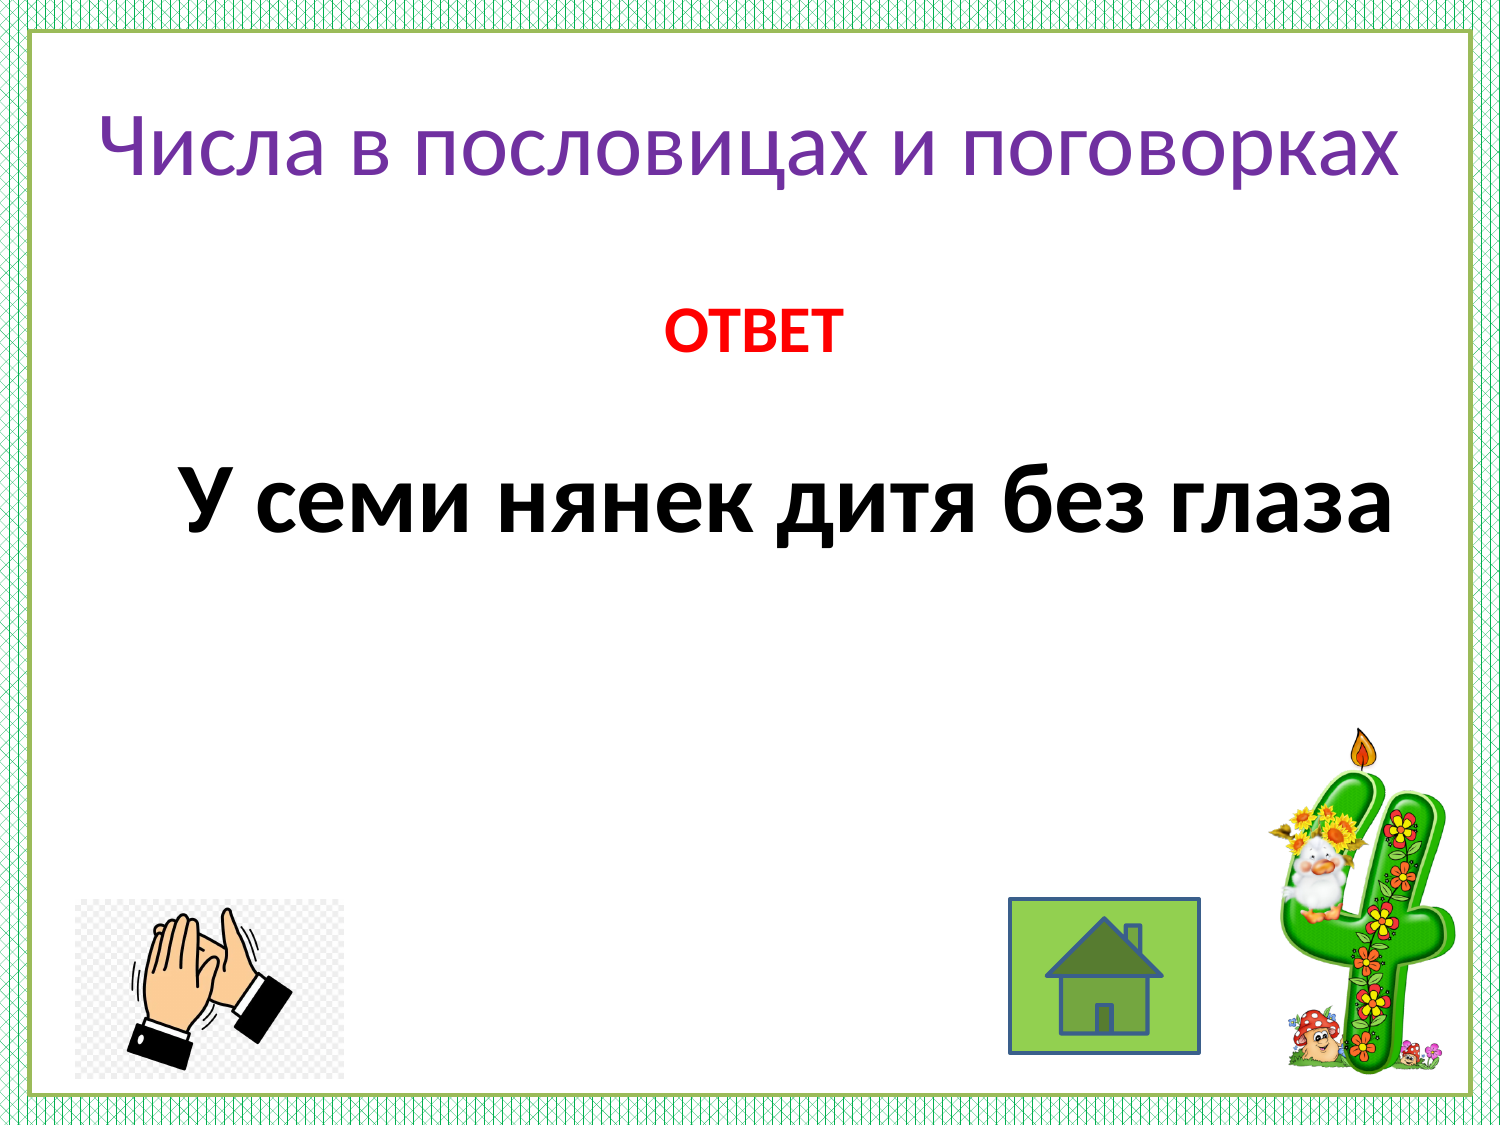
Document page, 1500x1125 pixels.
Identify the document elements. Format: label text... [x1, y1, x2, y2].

picture [74, 898, 345, 1079]
title Числа в пословицах и поговорках [75, 45, 1425, 233]
text_box ОТВЕТ [512, 278, 997, 374]
text_box [1008, 897, 1201, 1055]
list У семи нянек дитя без глаза [112, 425, 1463, 572]
picture [1242, 727, 1500, 1096]
